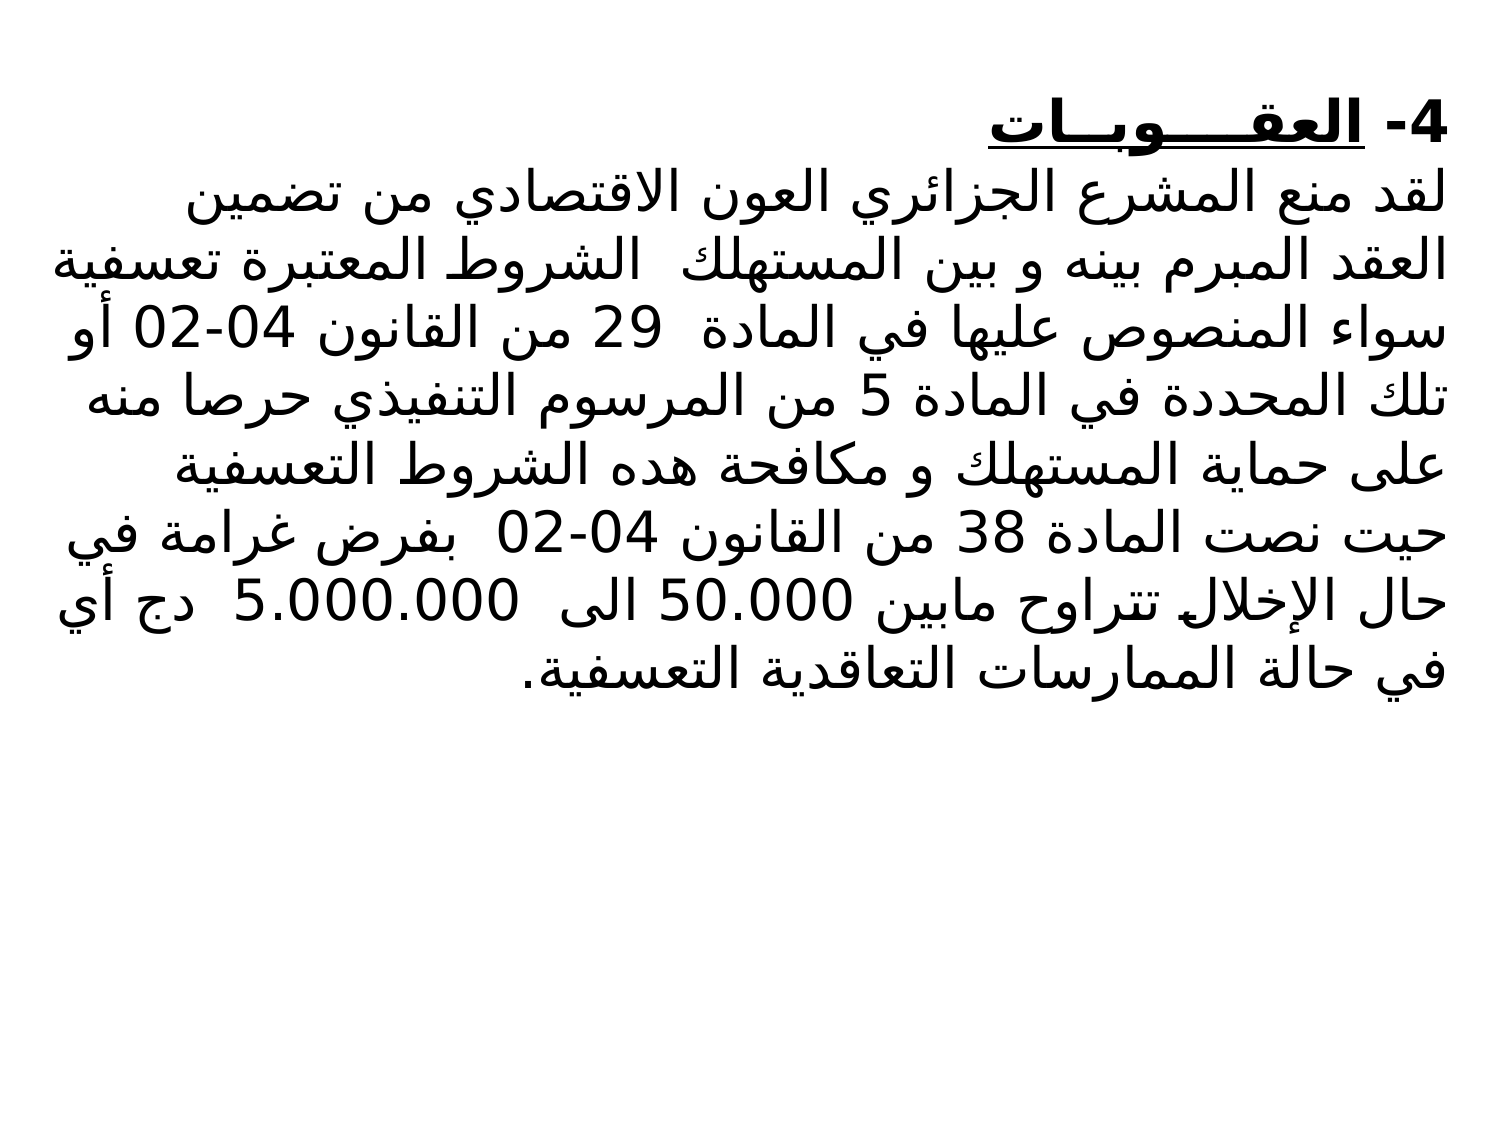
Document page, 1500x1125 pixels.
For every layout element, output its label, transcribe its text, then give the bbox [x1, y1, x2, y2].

title 4- العقــــوبــات لقد منع المشرع الجزائري العون الاقتصادي من تضمين العقد المبرم بينه و بين المستهلك الشروط المعتبرة تعسفية سواء المنصوص عليها في المادة 29 من القانون 04-02 أو تلك المحددة في المادة 5 من المرسوم التنفيذي حرصا منه على حماية المستهلك و مكافحة هده الشروط التعسفية حيت نصت المادة 38 من القانون 04-02 بفرض غرامة في حال الإخلال تتراوح مابين 50.000 الى 5.000.000 دج أي في حالة الممارسات التعاقدية التعسفية. [35, 45, 1465, 1090]
